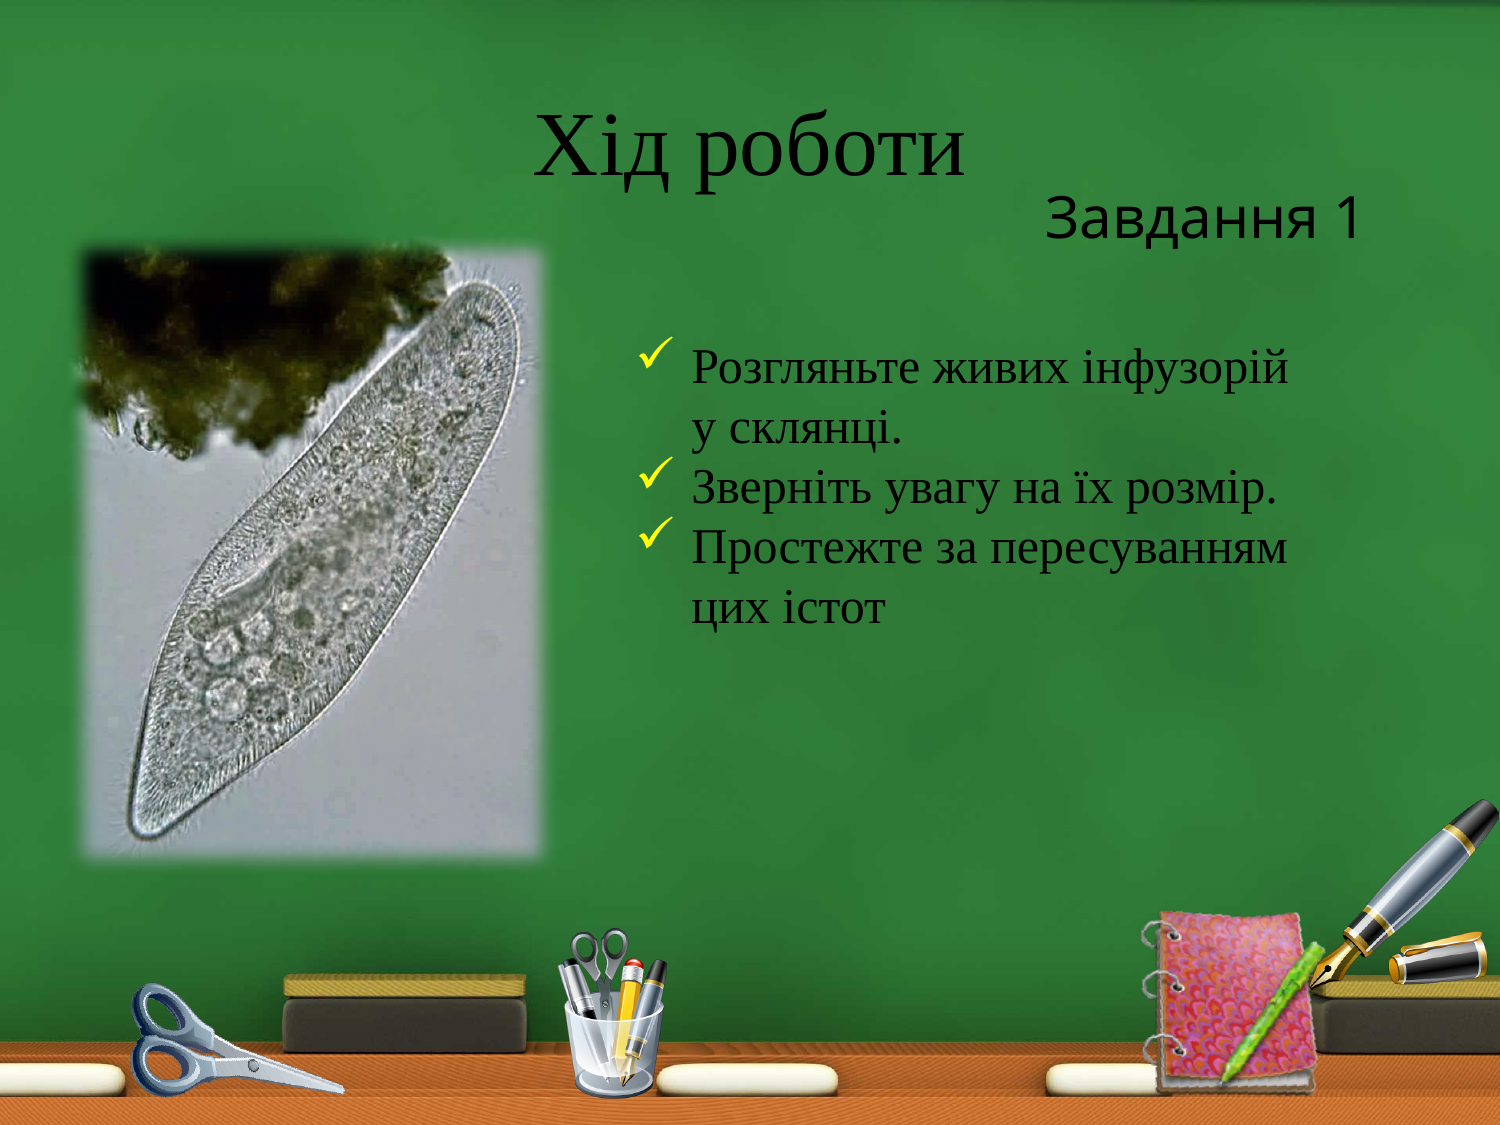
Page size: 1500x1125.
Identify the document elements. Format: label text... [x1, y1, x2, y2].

picture [0, 0, 1500, 1125]
title Хід роботи [75, 45, 1425, 233]
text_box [129, 798, 1500, 1125]
text_box Завдання 1 [1030, 172, 1382, 258]
list Розгляньте живих інфузорій у склянці. Зверніть увагу на їх розмір. Простежте за пересуванням цих істот [620, 326, 1331, 797]
